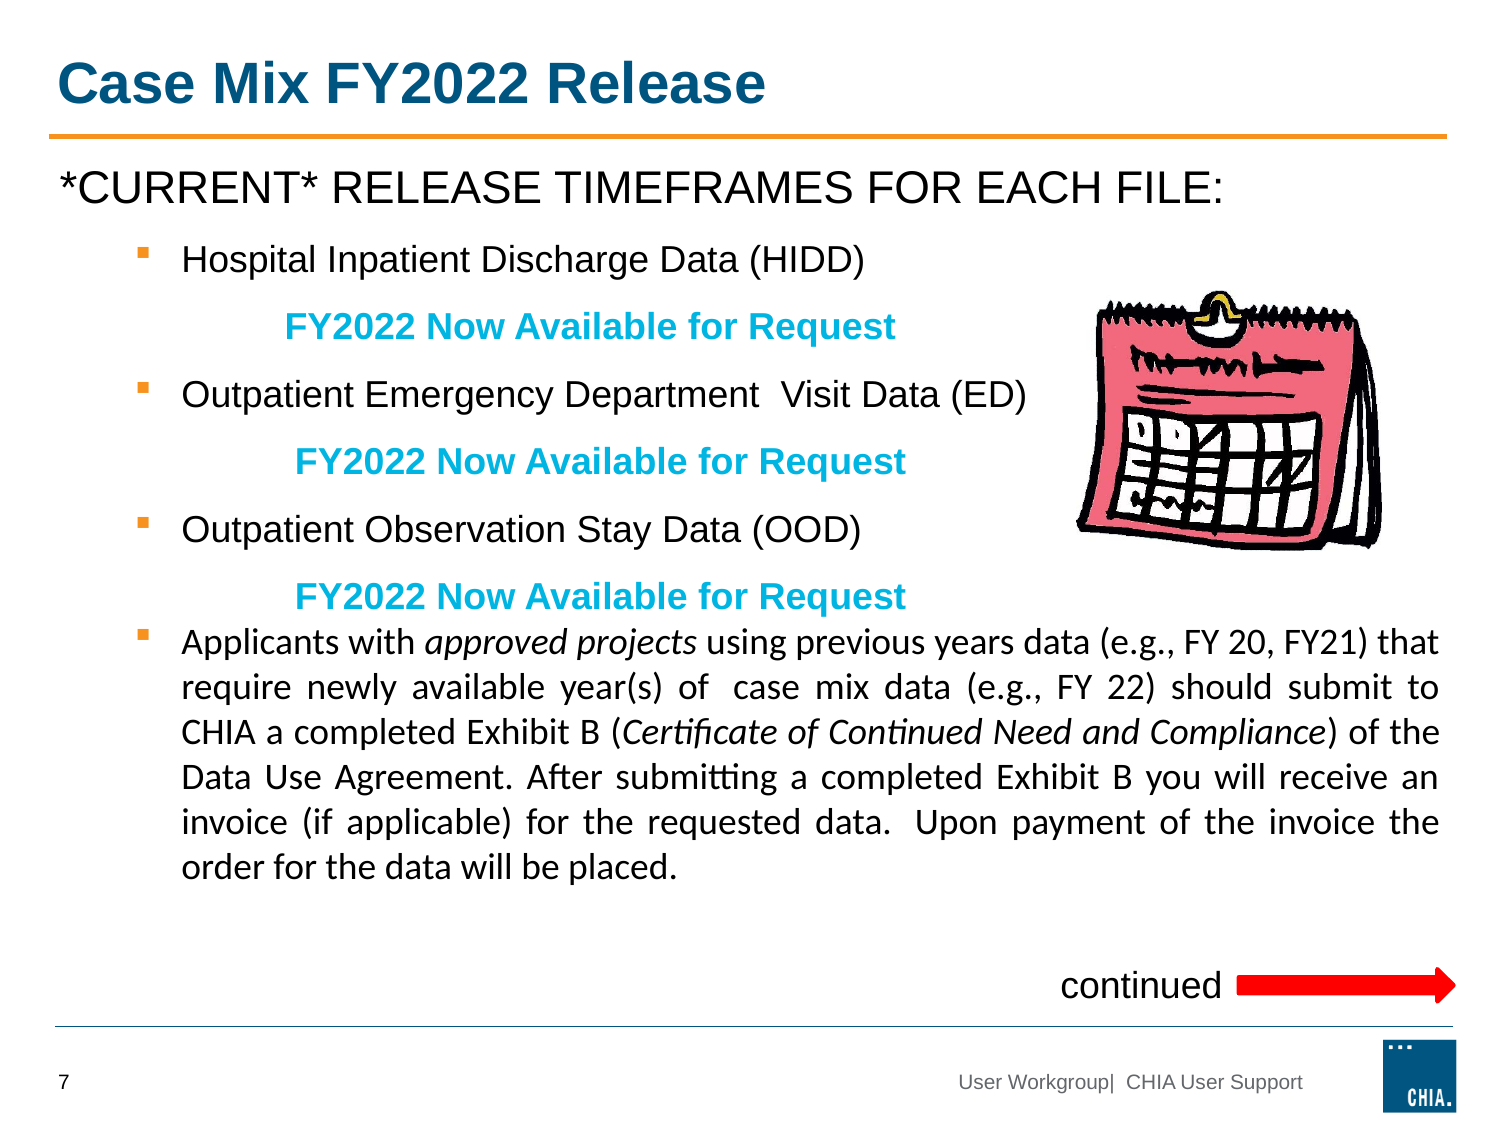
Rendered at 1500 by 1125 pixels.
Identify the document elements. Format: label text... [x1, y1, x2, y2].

picture [1420, 1089, 1426, 1105]
slide_number 7 [43, 1050, 131, 1111]
picture [1381, 1038, 1457, 1114]
picture [1076, 289, 1382, 551]
picture [1436, 1089, 1444, 1105]
footer User Workgroup| CHIA User Support [255, 1050, 1318, 1111]
text_box Case Mix FY2022 Release [42, 38, 1360, 123]
text_box *CURRENT* RELEASE TIMEFRAMES FOR EACH FILE: Hospital Inpatient Discharge Data (HIDD) FY2022 Now Available for Request Outpatient Emergency Department Visit Data (ED) FY2022 Now Available for Request Outpatient Observation Stay Data (OOD) FY2022 Now Available for Request Applicants with approved projects using previous years data (e.g., FY 20, FY21) that require newly available year(s) of case mix data (e.g., FY 22) should submit to CHIA a completed Exhibit B (Certificate of Continued Need and Compliance) of the Data Use Agreement. After submitting a completed Exhibit B you will receive an invoice (if applicable) for the requested data. Upon payment of the invoice the order for the data will be placed. [44, 149, 1456, 963]
picture [1408, 1089, 1415, 1106]
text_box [1044, 953, 1454, 1015]
